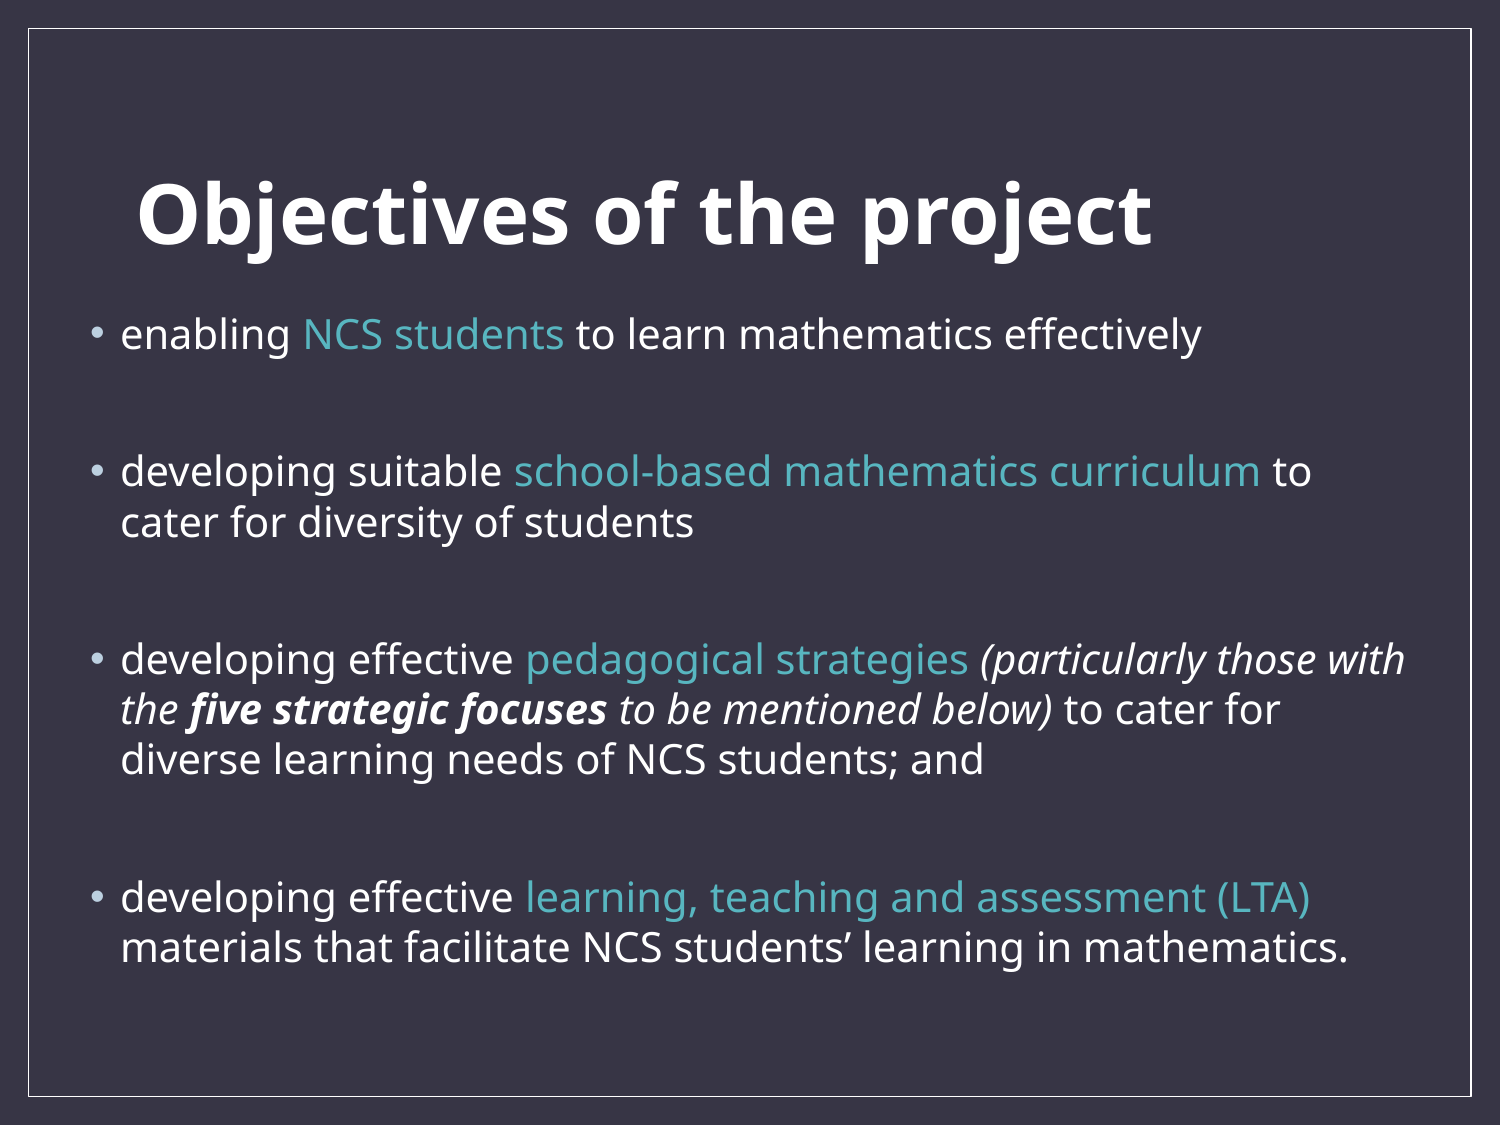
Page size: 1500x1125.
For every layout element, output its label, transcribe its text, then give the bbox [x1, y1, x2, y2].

title Objectives of the project [120, 105, 1380, 299]
list enabling NCS students to learn mathematics effectively developing suitable school-based mathematics curriculum to cater for diversity of students developing effective pedagogical strategies (particularly those with the five strategic focuses to be mentioned below) to cater for diverse learning needs of NCS students; and developing effective learning, teaching and assessment (LTA) materials that facilitate NCS students’ learning in mathematics. [75, 299, 1425, 1050]
